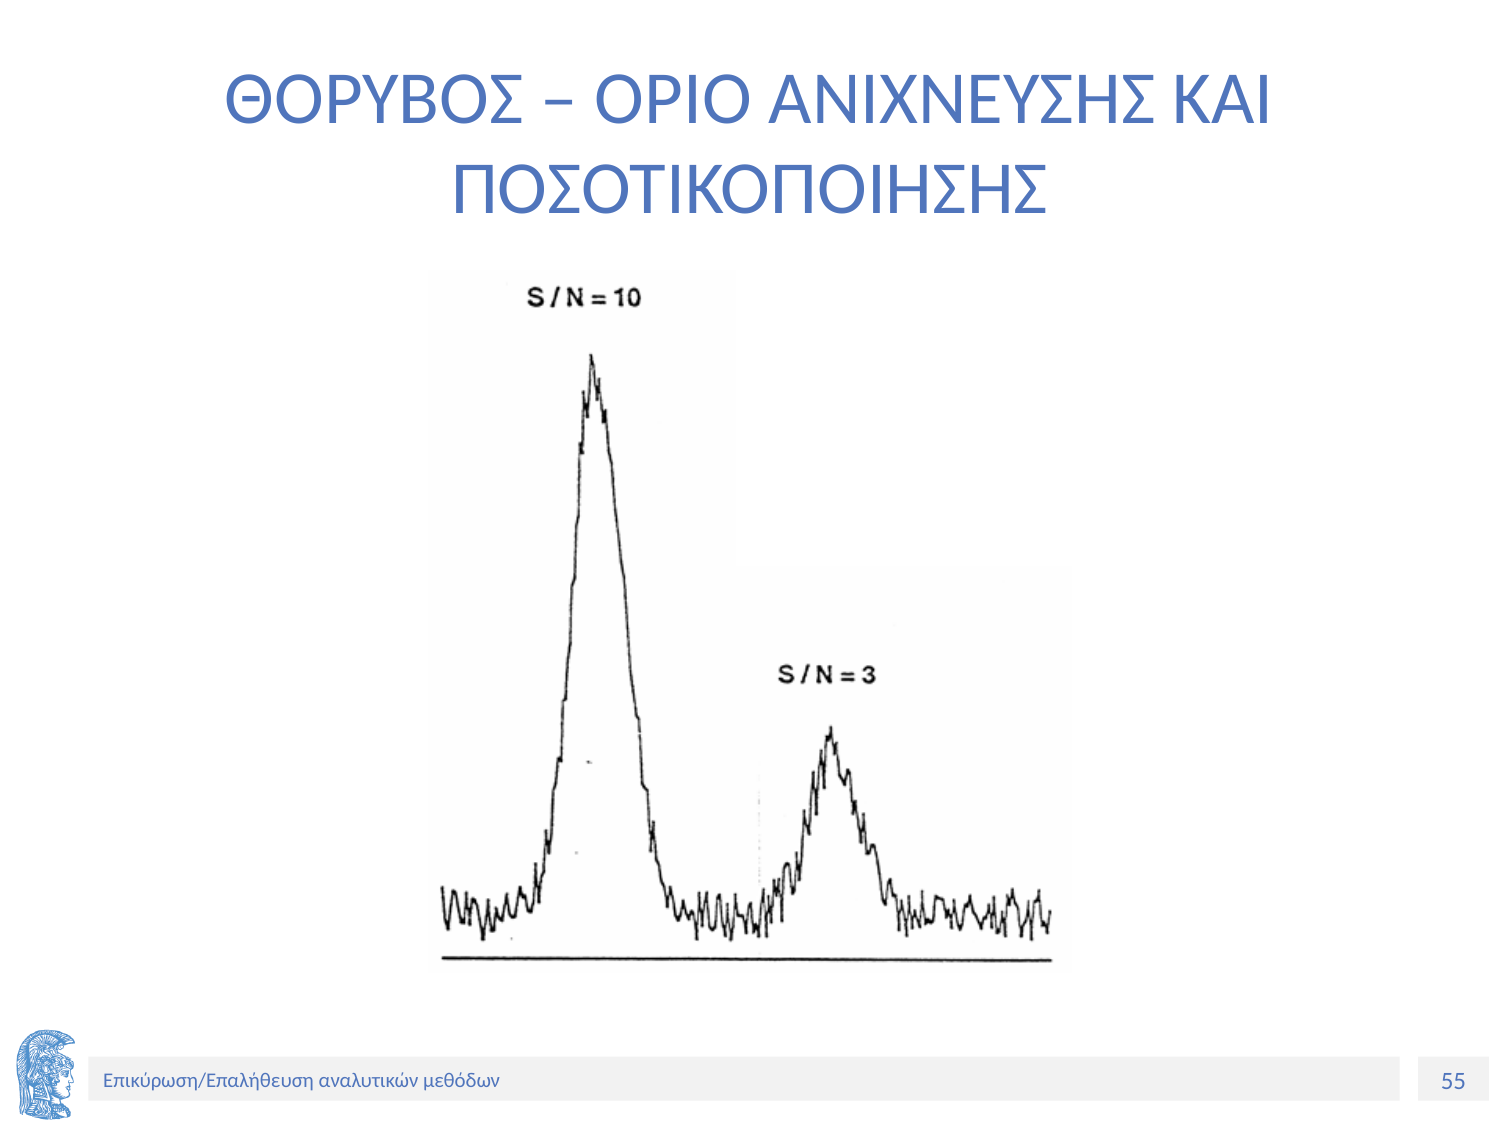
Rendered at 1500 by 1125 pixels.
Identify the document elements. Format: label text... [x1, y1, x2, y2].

picture [9, 1026, 81, 1120]
picture [428, 270, 1072, 984]
title ΘΟΡΥΒΟΣ – ΟΡΙΟ ΑΝΙΧΝΕΥΣΗΣ ΚΑΙ ΠΟΣΟΤΙΚΟΠΟΙΗΣΗΣ [75, 45, 1425, 233]
